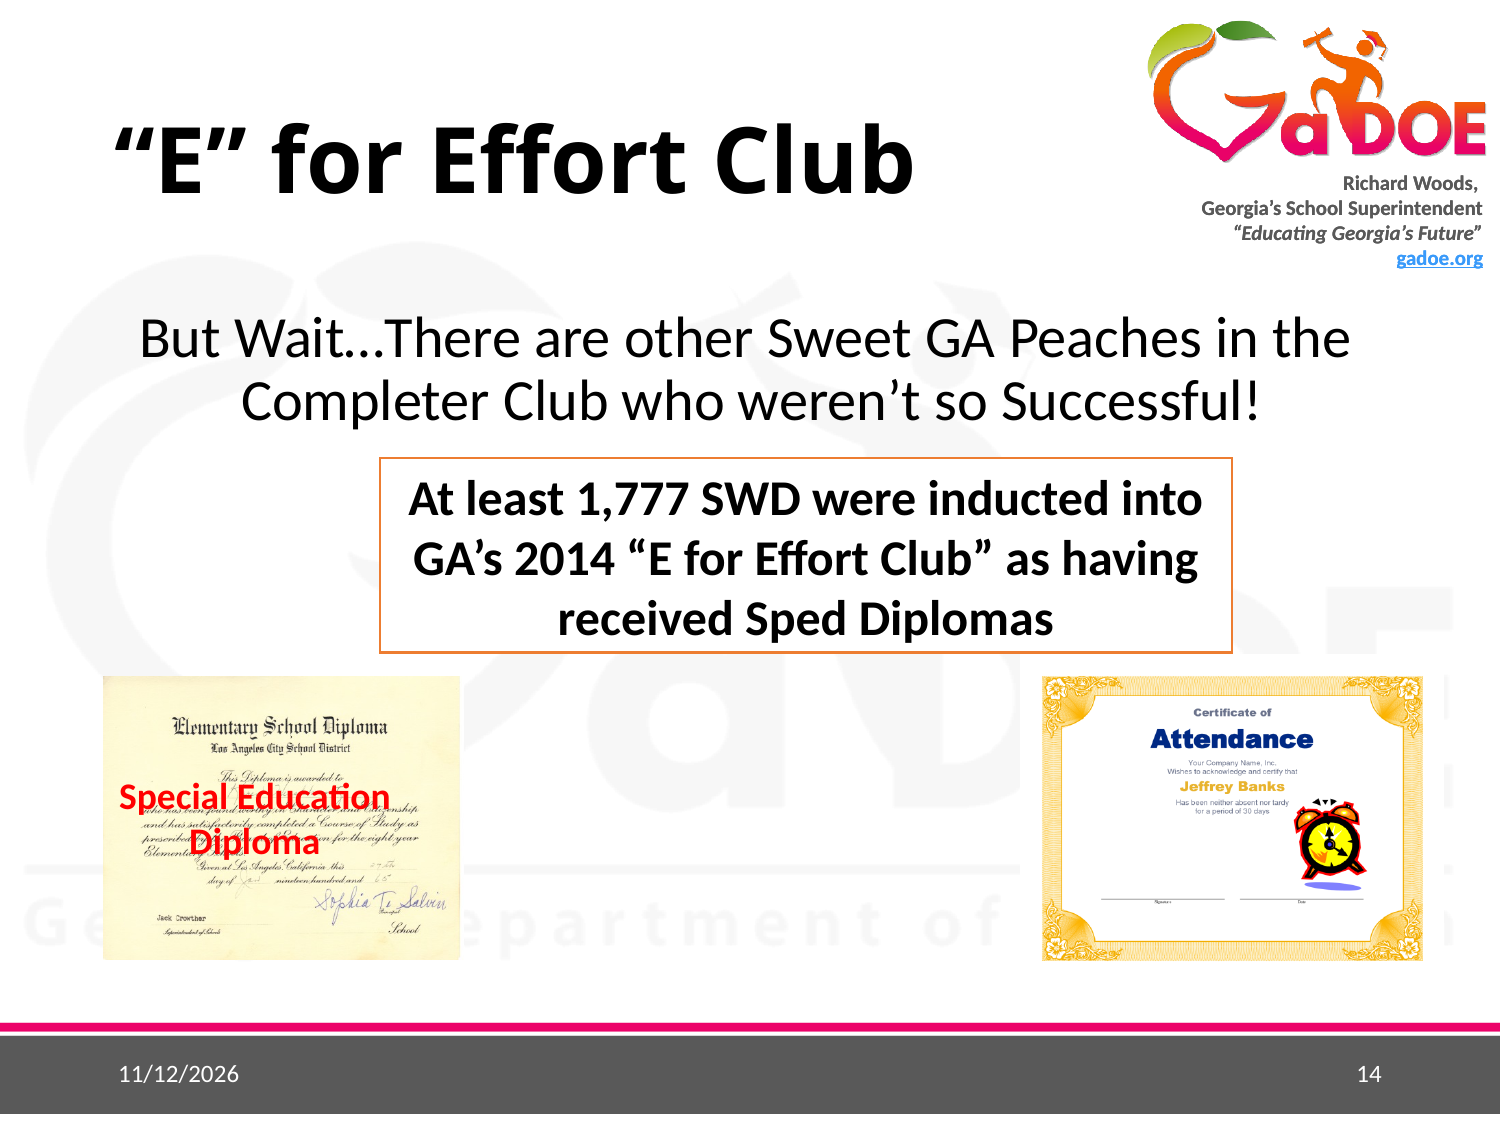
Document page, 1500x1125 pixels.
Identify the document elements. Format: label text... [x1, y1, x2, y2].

slide_number 14 [1059, 1042, 1397, 1103]
picture [103, 675, 464, 960]
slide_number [103, 1042, 441, 1103]
list But Wait…There are other Sweet GA Peaches in the Completer Club who weren’t so Successful! [40, 299, 1463, 1014]
picture [1135, 8, 1499, 164]
title “E” for Effort Club [99, 54, 1136, 273]
picture [19, 235, 1473, 980]
text_box At least 1,777 SWD were inducted into GA’s 2014 “E for Effort Club” as having received Sped Diplomas [379, 457, 1233, 654]
picture [1020, 654, 1444, 982]
